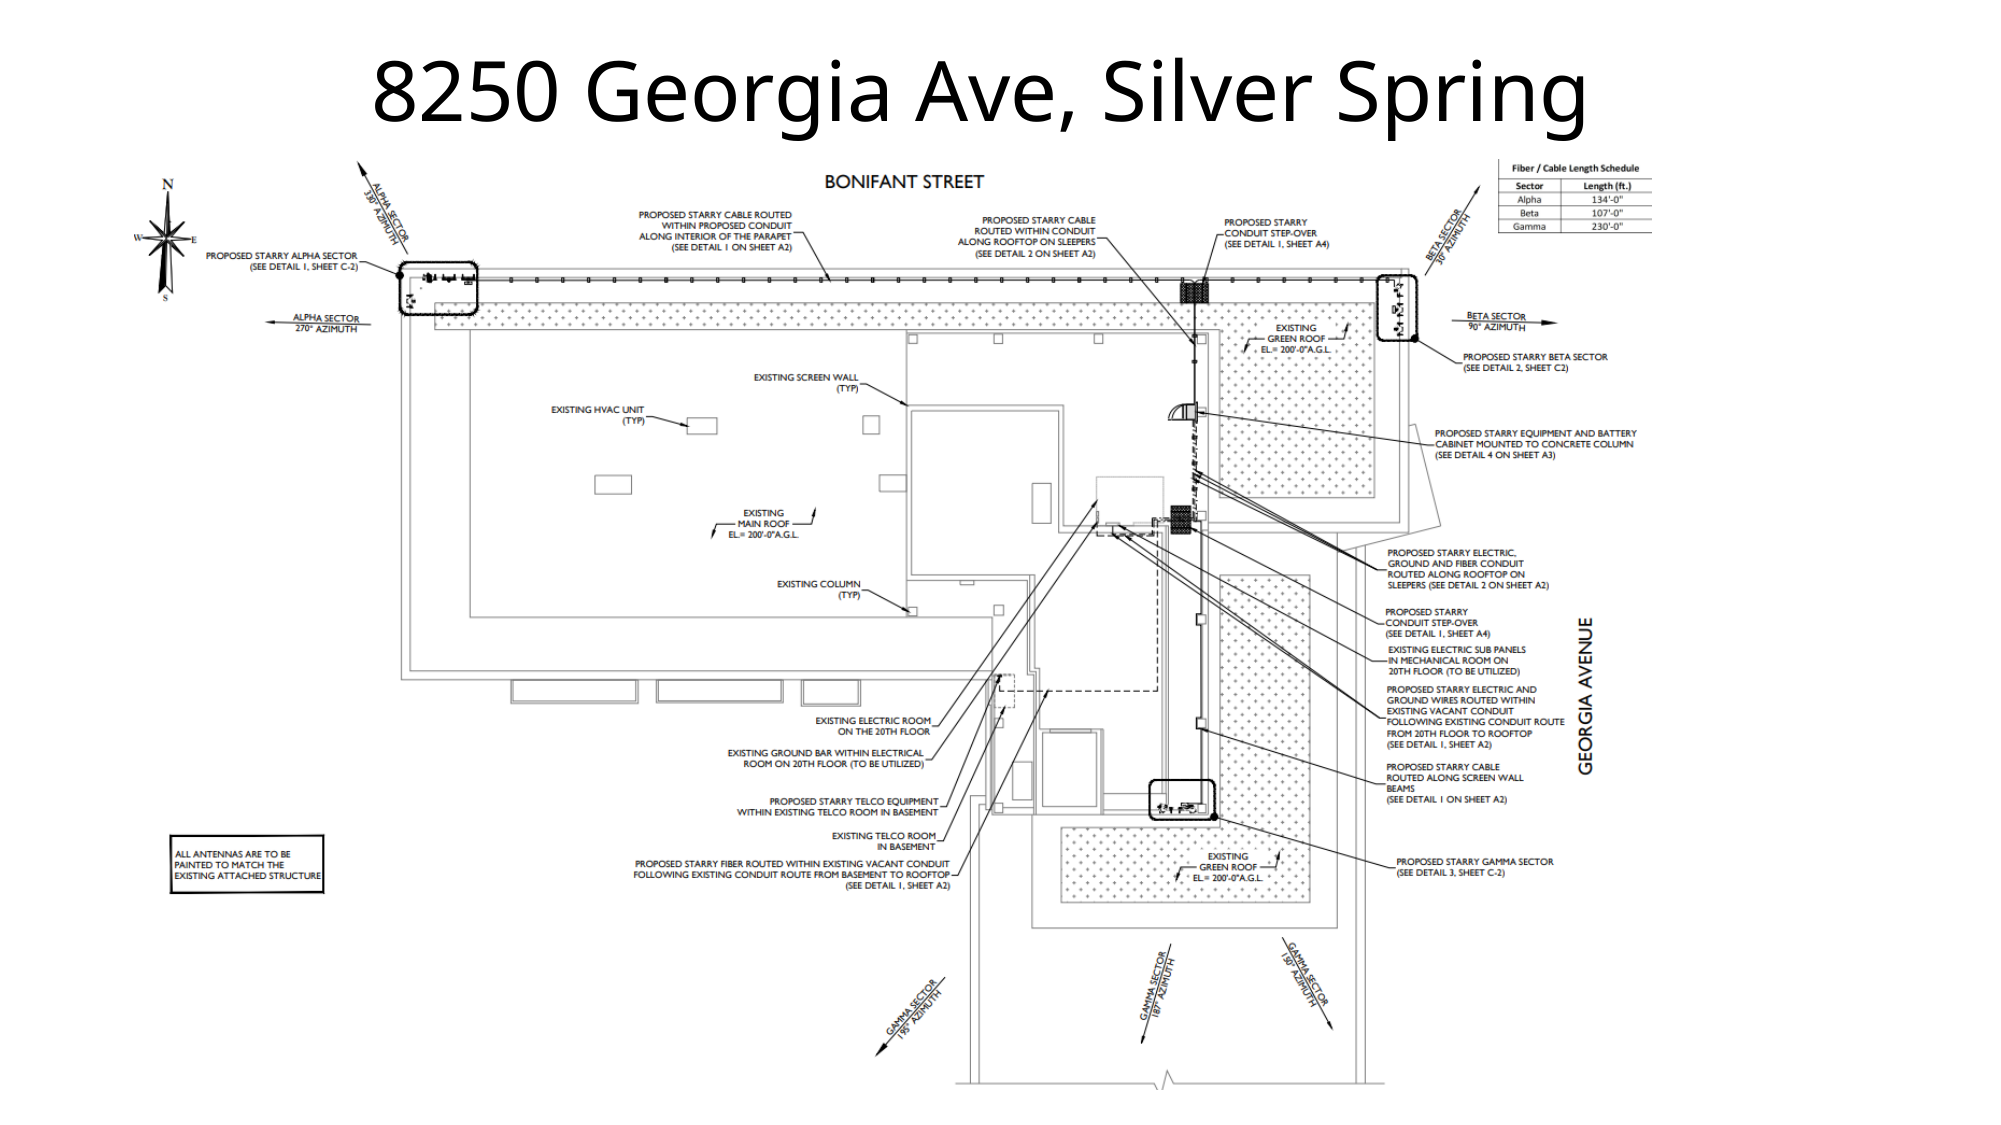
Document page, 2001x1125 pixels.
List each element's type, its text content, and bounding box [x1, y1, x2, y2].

picture [134, 159, 1652, 1090]
title 8250 Georgia Ave, Silver Spring [73, 28, 1913, 160]
